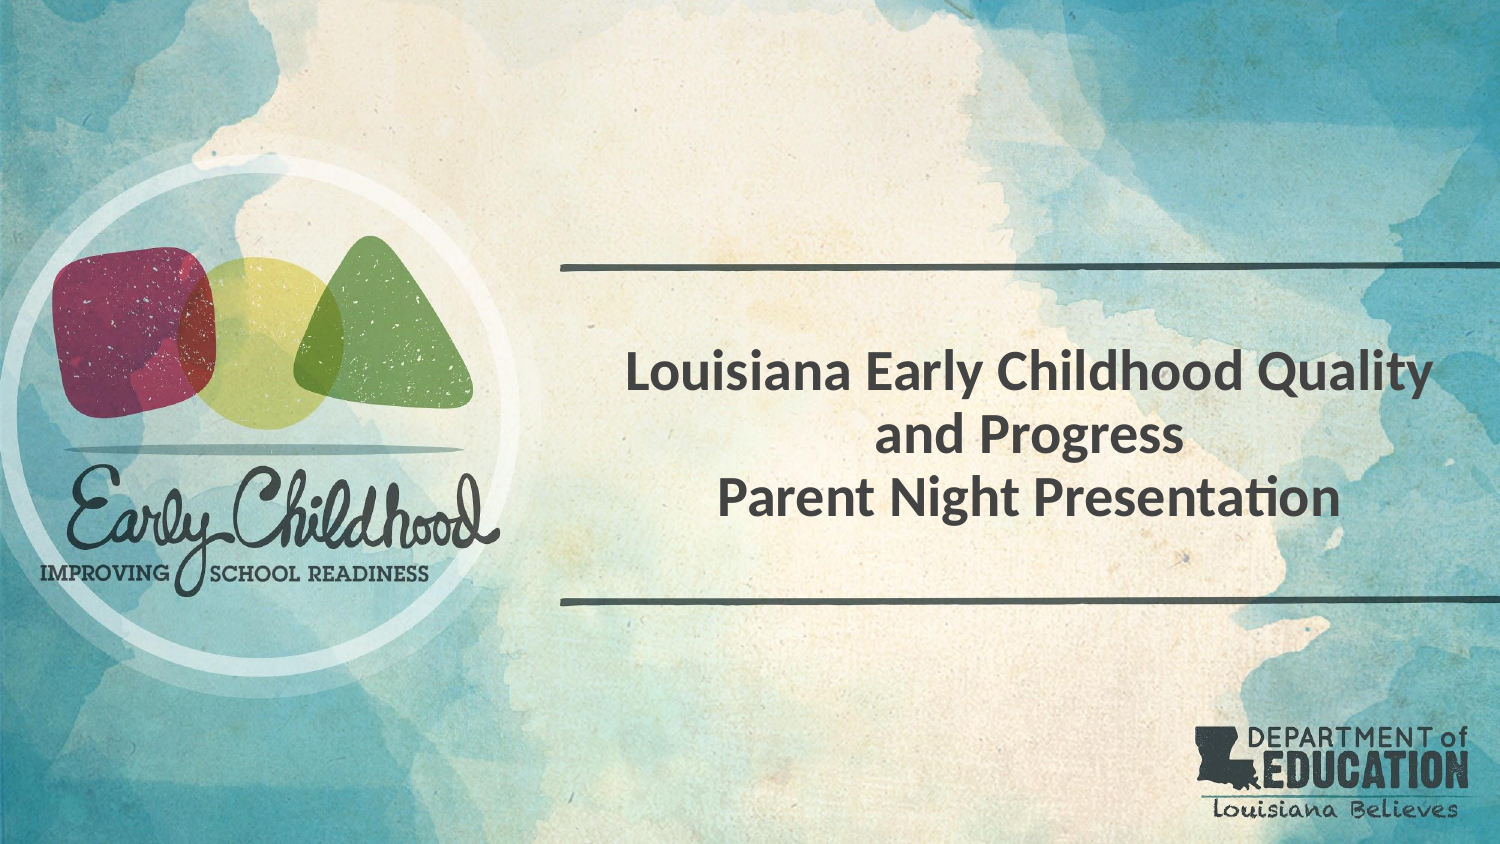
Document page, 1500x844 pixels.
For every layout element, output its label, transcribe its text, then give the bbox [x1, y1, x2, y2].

title Louisiana Early Childhood Quality and Progress Parent Night Presentation [559, 267, 1500, 602]
picture [0, 0, 1500, 844]
